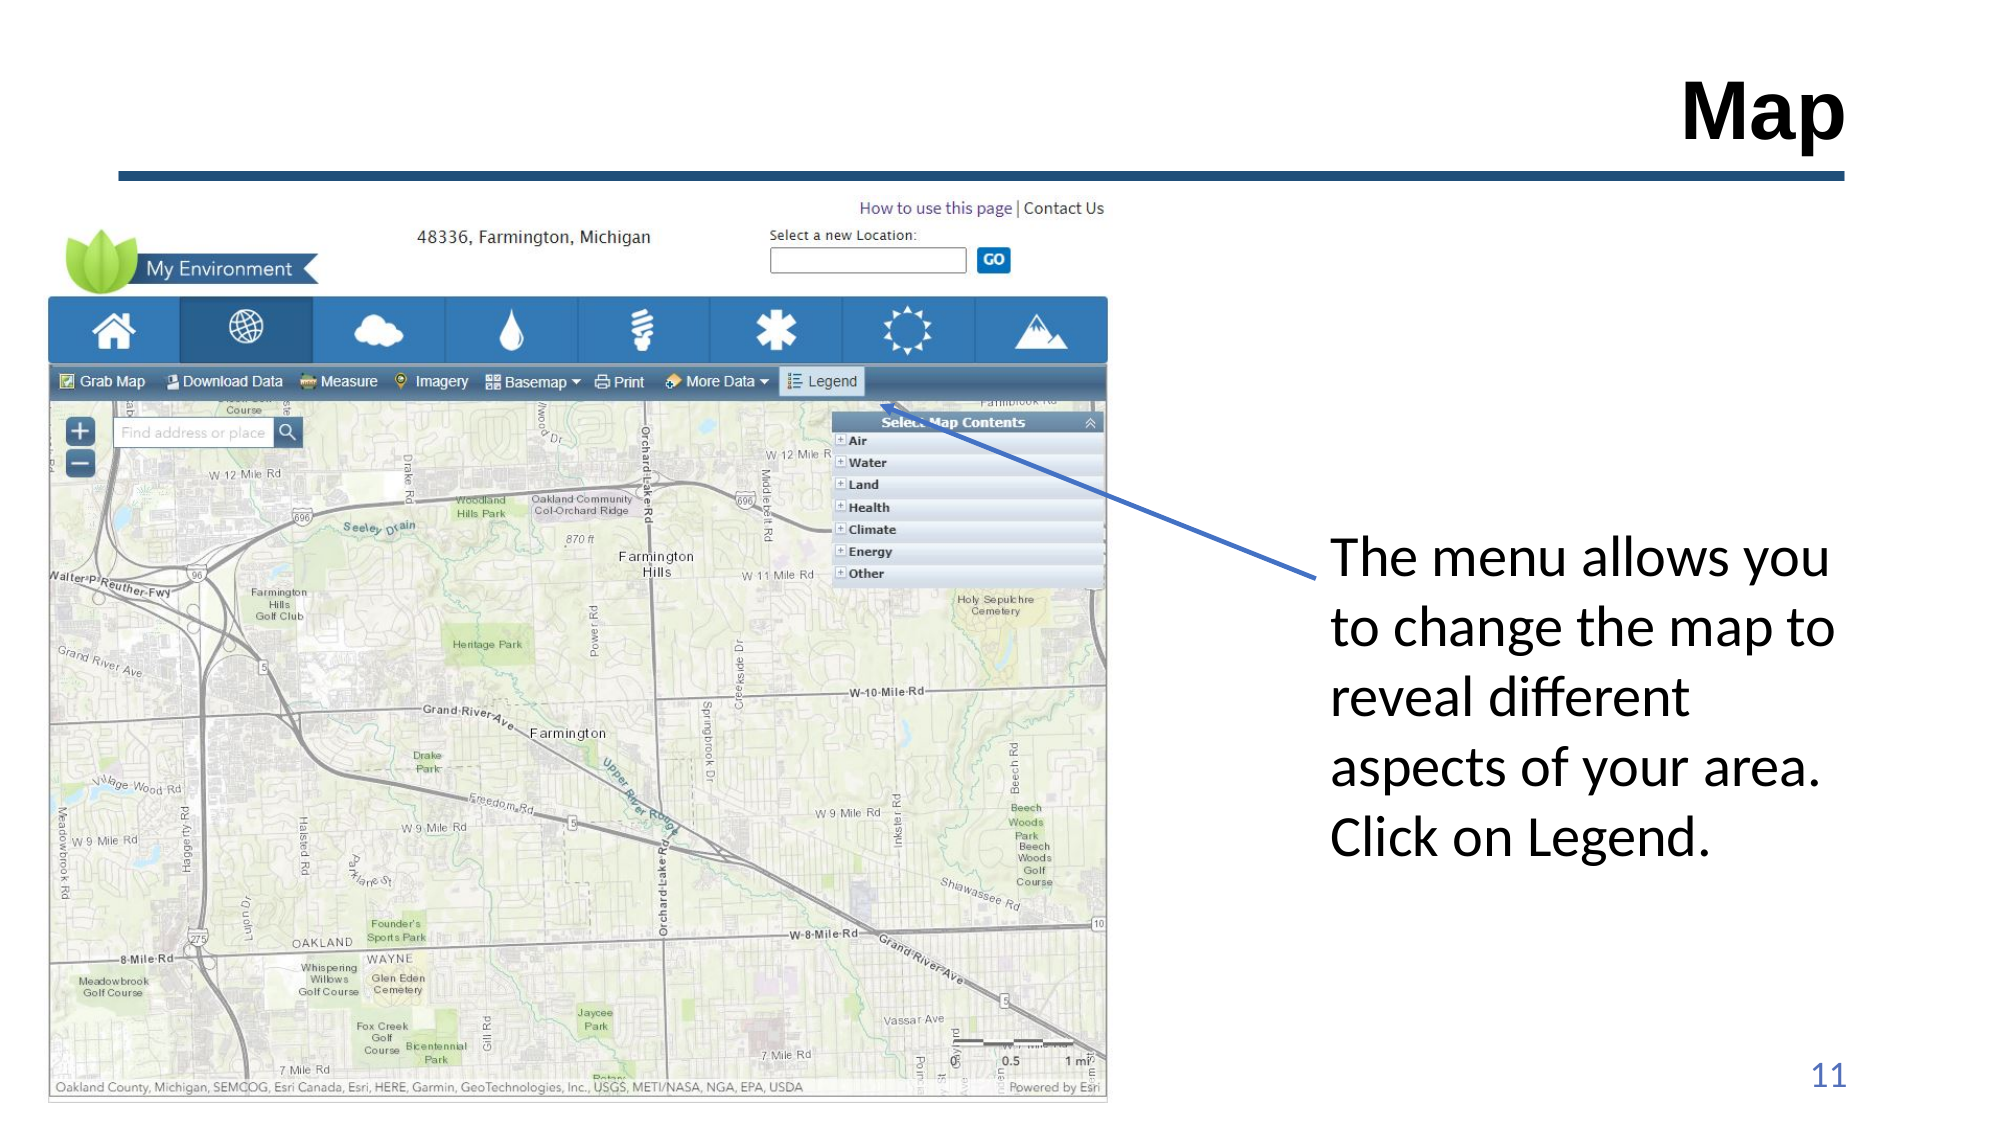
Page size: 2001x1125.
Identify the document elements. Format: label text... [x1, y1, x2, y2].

slide_number 11 [1412, 1042, 1863, 1103]
text_box The menu allows you to change the map to reveal different aspects of your area. Click on Legend. [1315, 511, 1866, 876]
title Map [137, 59, 1863, 166]
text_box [879, 404, 1316, 579]
picture [43, 195, 1113, 1103]
picture [118, 171, 1849, 181]
